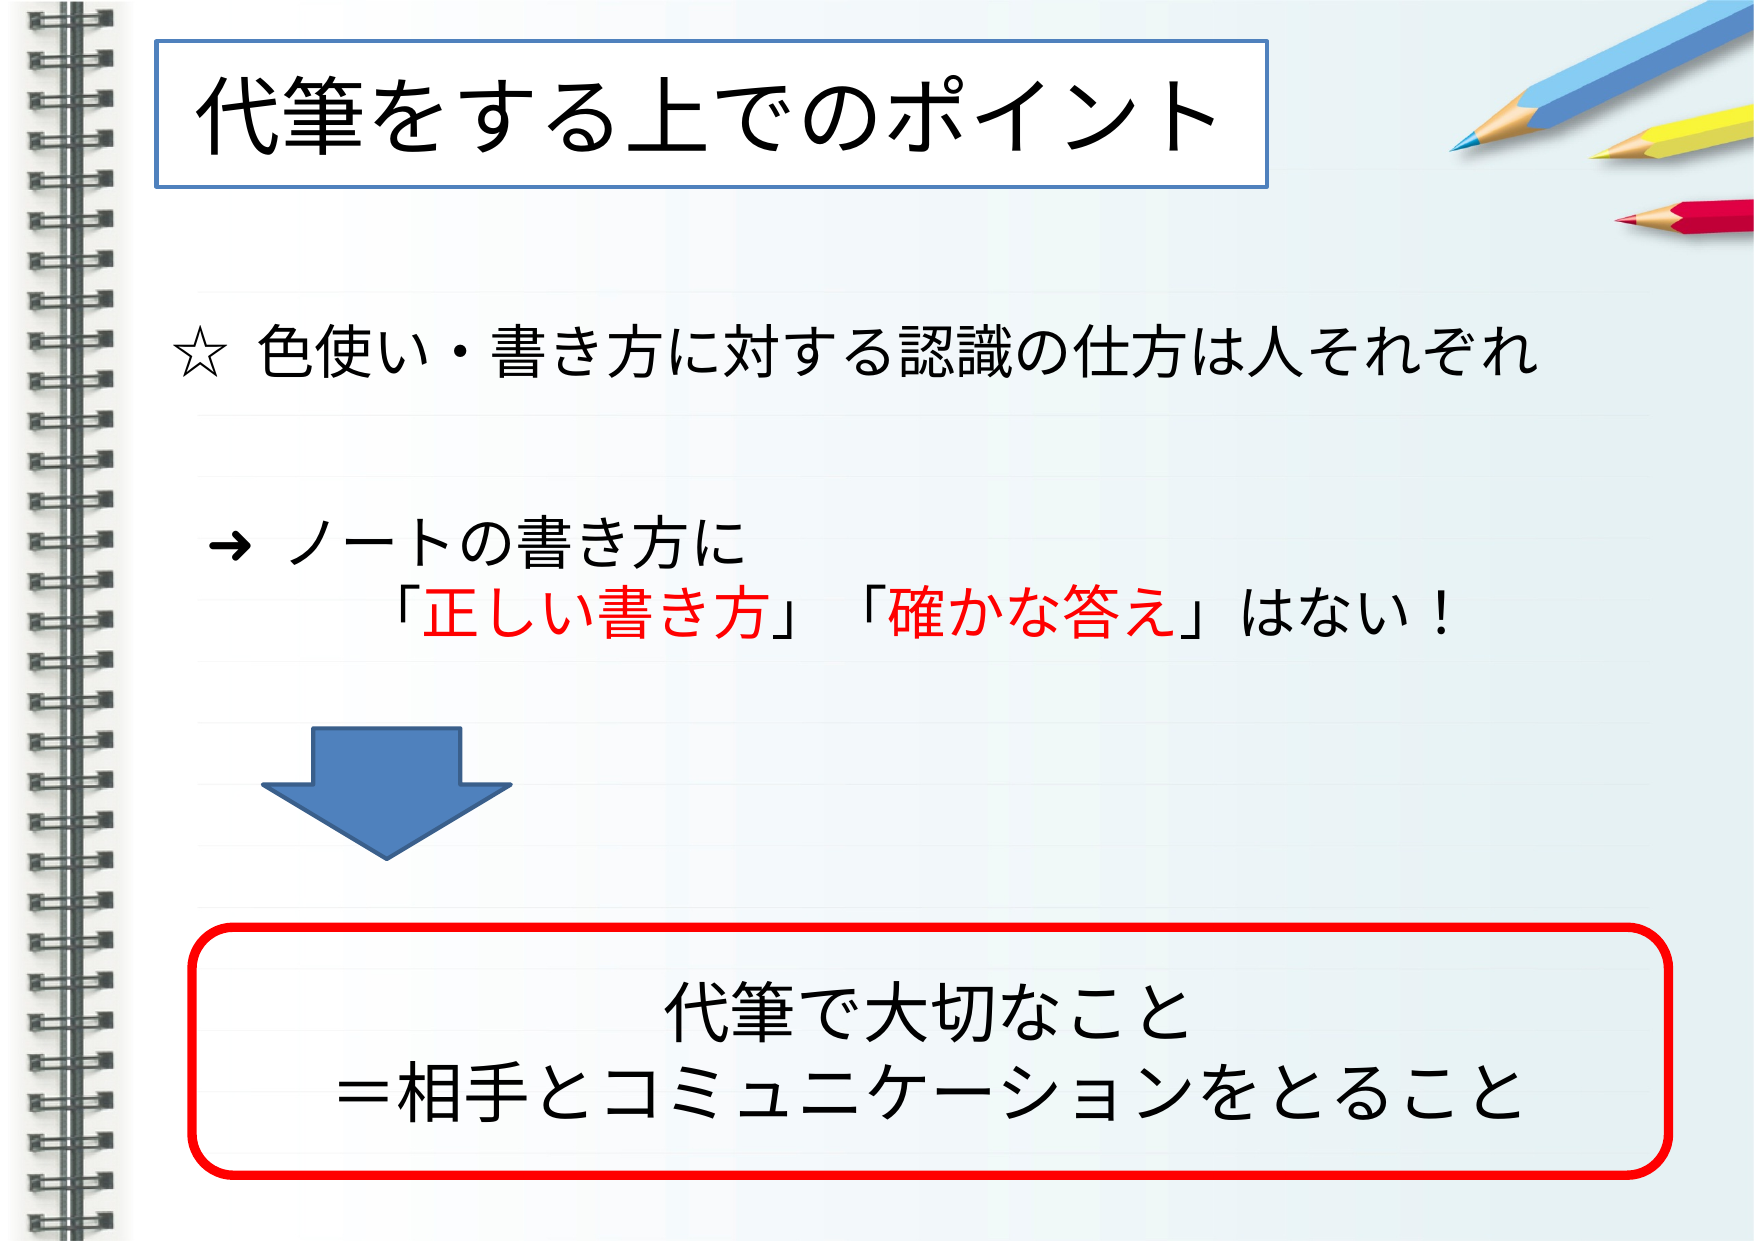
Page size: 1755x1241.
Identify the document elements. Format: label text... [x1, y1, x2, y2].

picture [0, 0, 1754, 1241]
text_box [260, 726, 513, 861]
title 代筆をする上でのポイント [154, 39, 1269, 189]
text_box 代筆で大切なこと ＝相手とコミュニケーションをとること [189, 925, 1671, 1178]
text_box ➜ ノートの書き方に 「正しい書き方」「確かな答え」はない！ [191, 498, 1755, 654]
text_box ☆ 色使い・書き方に対する認識の仕方は人それぞれ [156, 308, 1657, 393]
